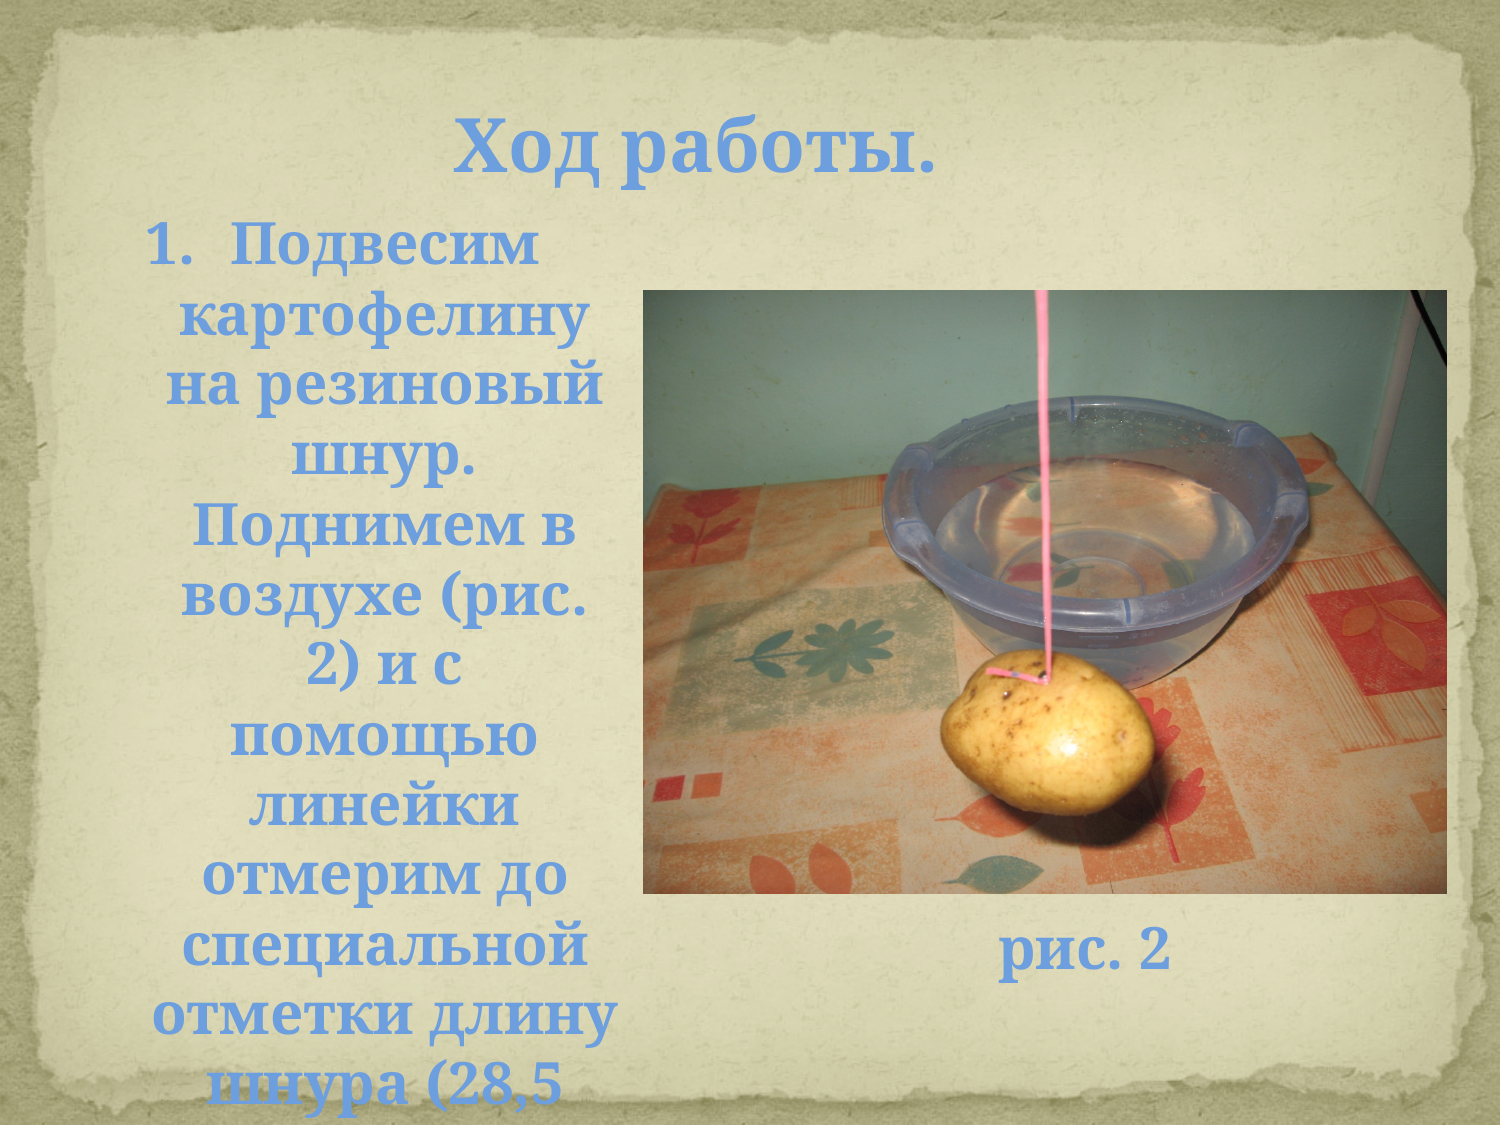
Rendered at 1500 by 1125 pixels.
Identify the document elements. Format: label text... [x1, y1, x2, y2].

text_box Ход работы. [438, 89, 954, 195]
picture [643, 290, 1447, 894]
text_box рис. 2 [983, 904, 1187, 989]
text_box Подвесим картофелину на резиновый шнур. Поднимем в воздухе (рис. 2) и с помощью линейки отмерим до специальной отметки длину шнура (28,5 см). [47, 199, 638, 1125]
